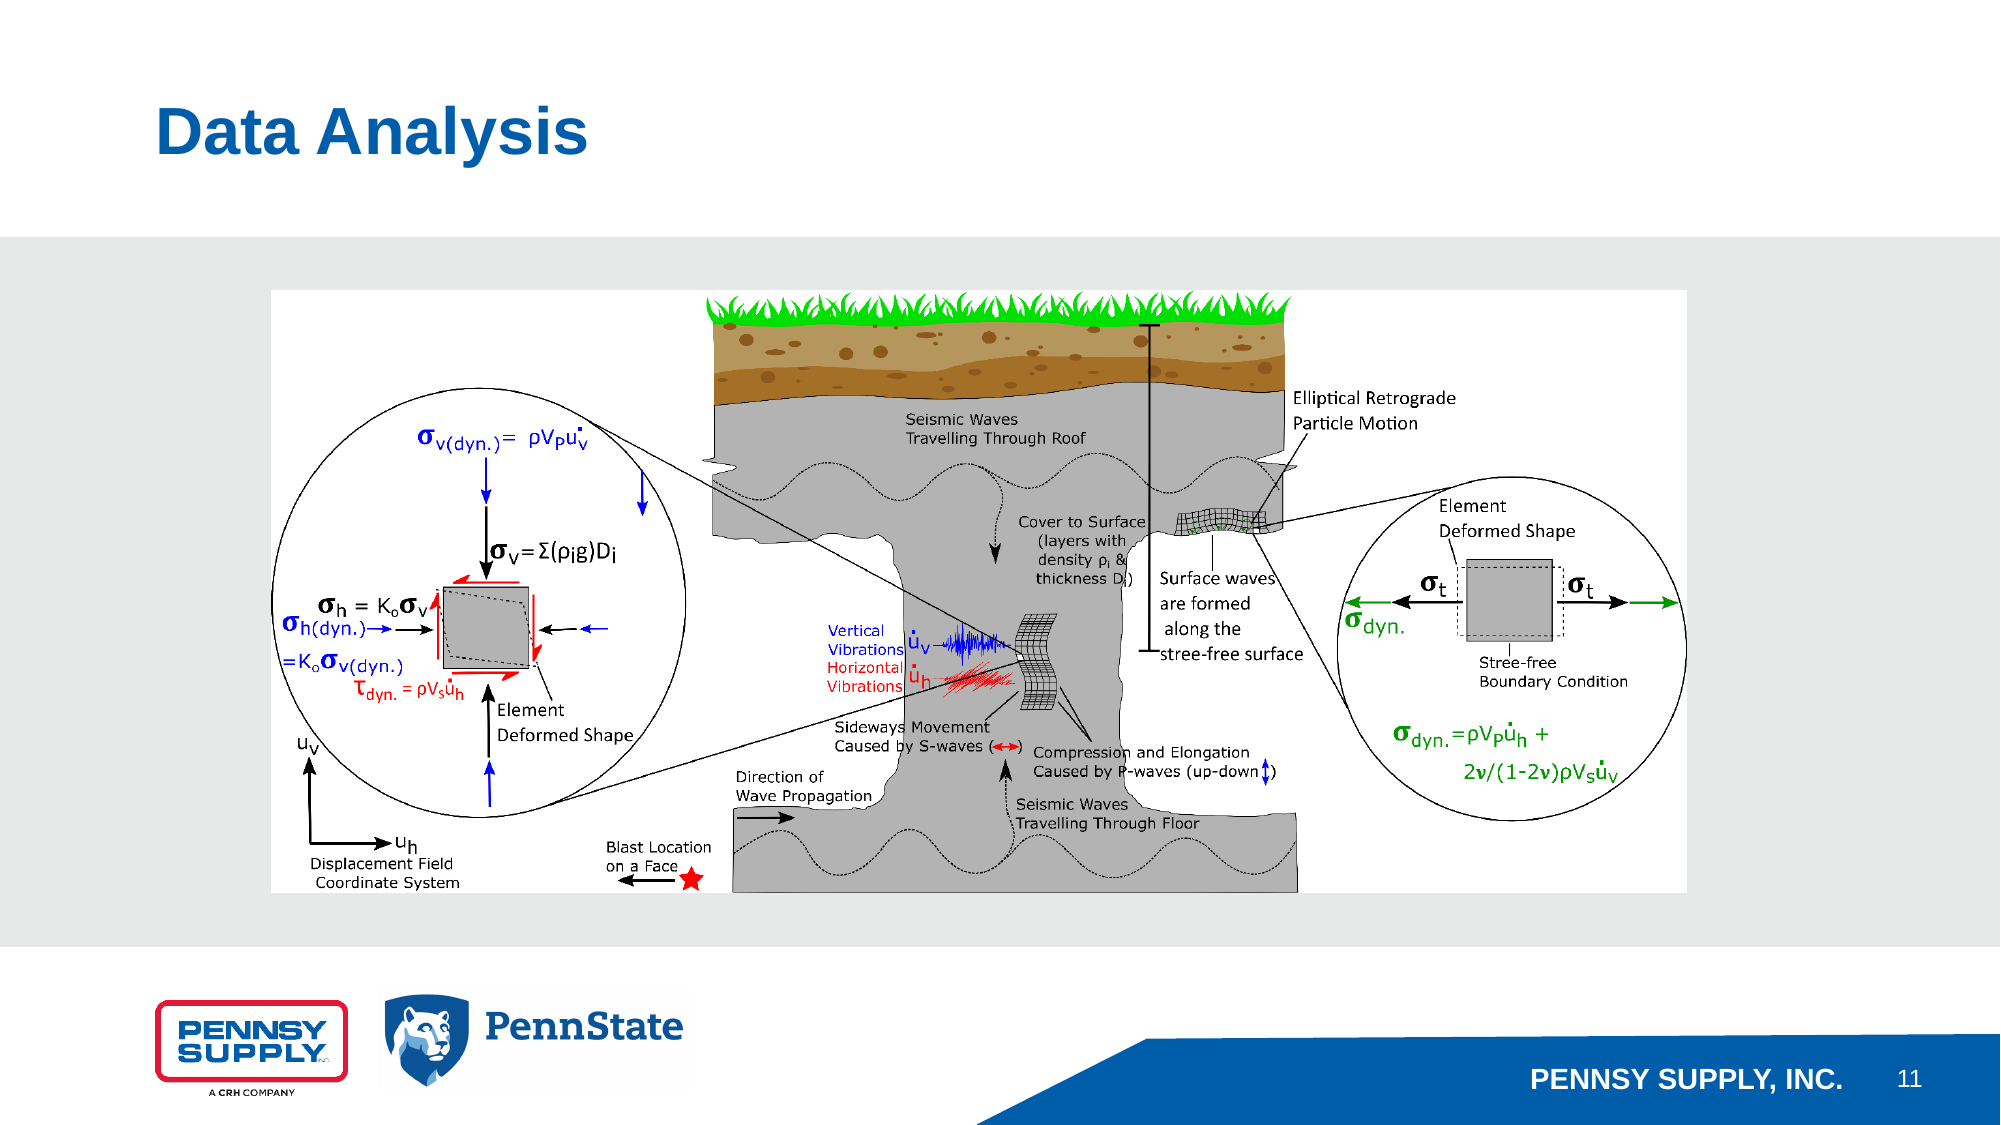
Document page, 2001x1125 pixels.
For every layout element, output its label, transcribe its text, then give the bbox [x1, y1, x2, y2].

picture [155, 1000, 348, 1096]
picture [377, 988, 691, 1092]
picture [270, 290, 1687, 894]
title Data Analysis [155, 84, 1844, 215]
